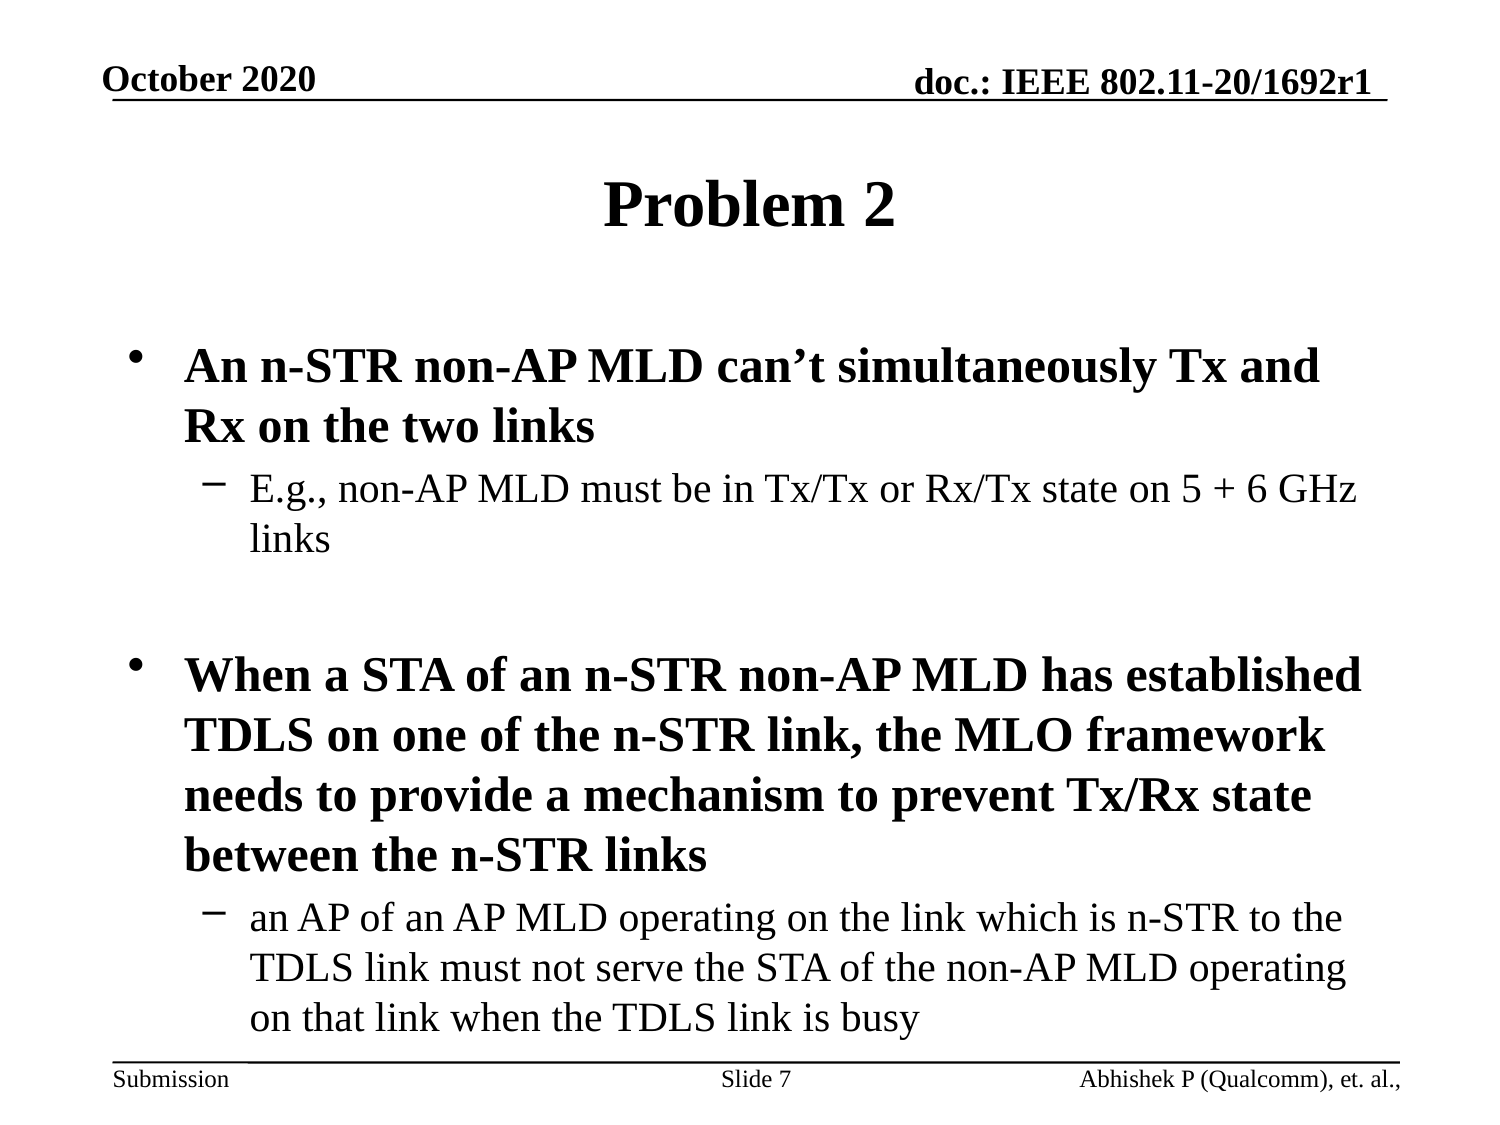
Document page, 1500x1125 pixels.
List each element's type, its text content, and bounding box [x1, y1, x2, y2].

list An n-STR non-AP MLD can’t simultaneously Tx and Rx on the two links E.g., non-AP MLD must be in Tx/Tx or Rx/Tx state on 5 + 6 GHz links When a STA of an n-STR non-AP MLD has established TDLS on one of the n-STR link, the MLO framework needs to provide a mechanism to prevent Tx/Rx state between the n-STR links an AP of an AP MLD operating on the link which is n-STR to the TDLS link must not serve the STA of the non-AP MLD operating on that link when the TDLS link is busy [112, 324, 1402, 1052]
title Problem 2 [112, 112, 1388, 288]
footer Abhishek P (Qualcomm), et. al., [949, 1061, 1402, 1093]
slide_number Slide 7 [712, 1061, 801, 1093]
